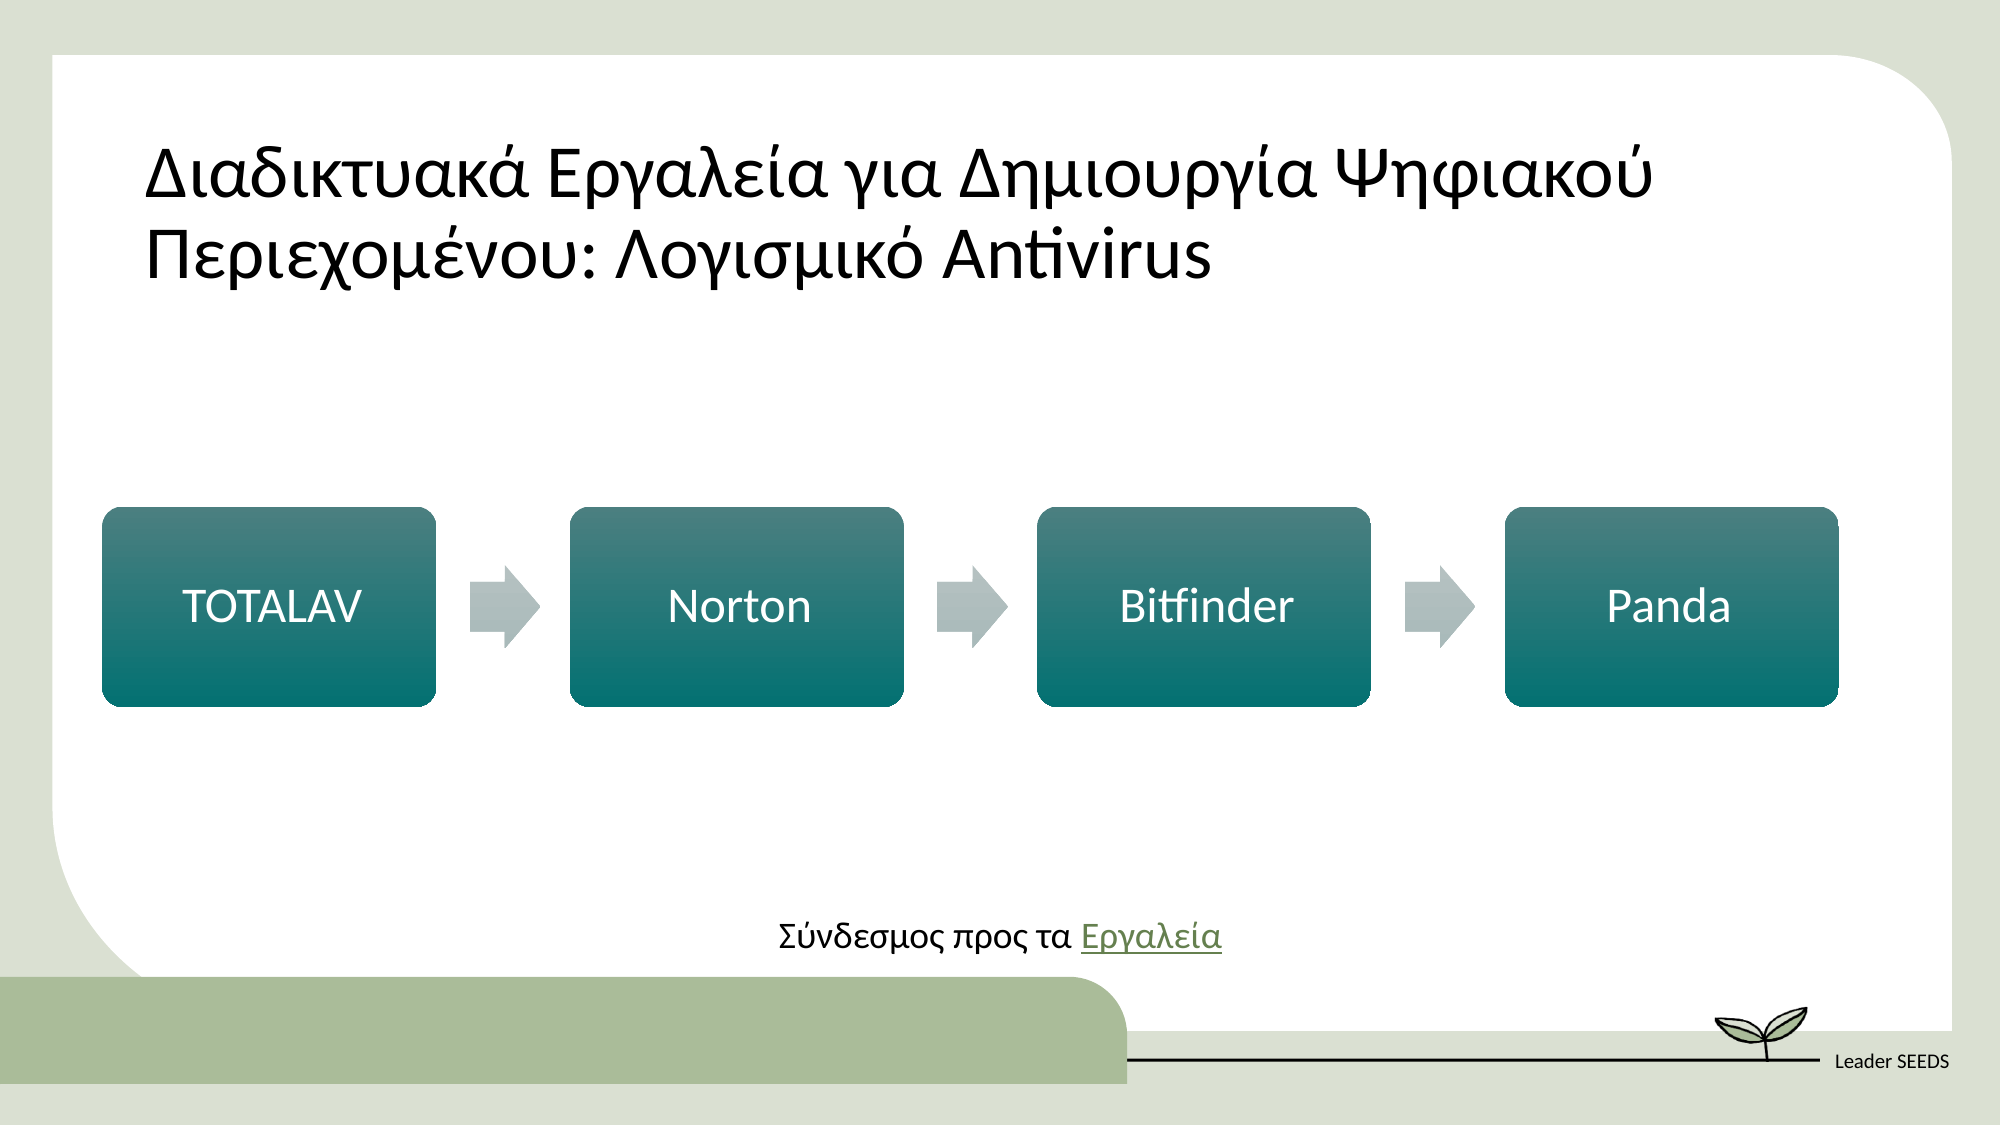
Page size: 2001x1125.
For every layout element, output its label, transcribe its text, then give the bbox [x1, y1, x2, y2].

text_box Σύνδεσμος προς τα Εργαλεία [500, 895, 1501, 964]
list Διαδικτυακά Εργαλεία για Δημιουργία Ψηφιακού Περιεχομένου: Λογισμικό Antivirus [130, 124, 1869, 257]
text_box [101, 356, 1840, 858]
